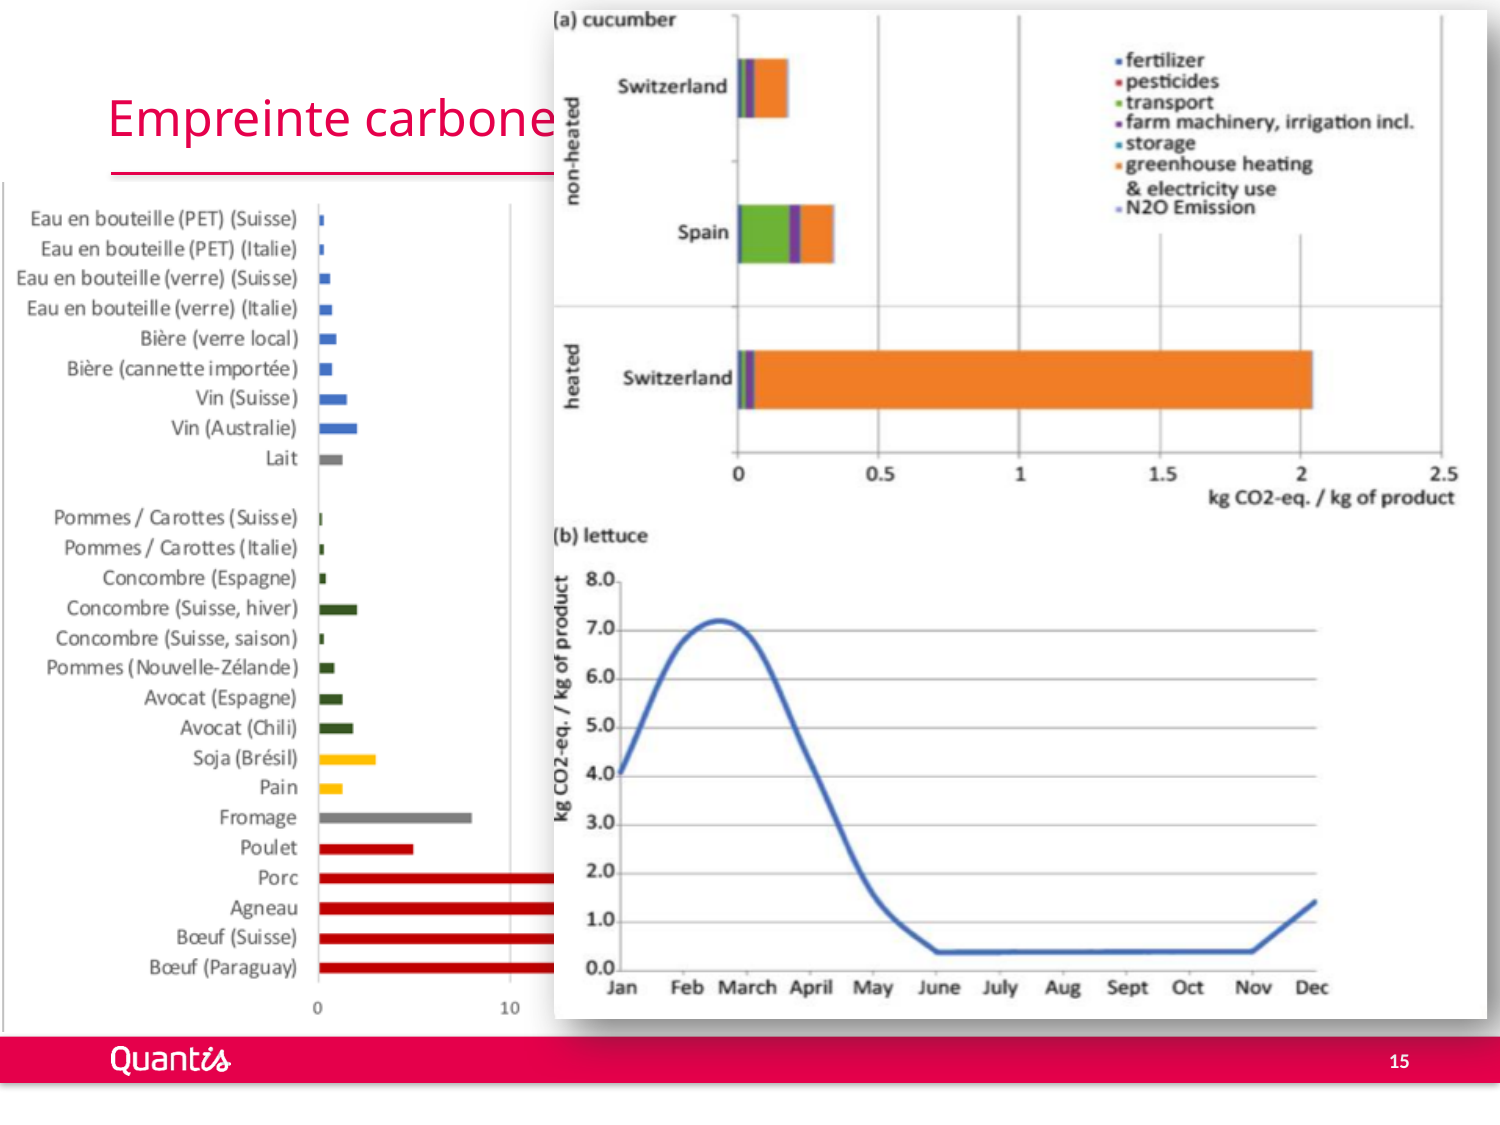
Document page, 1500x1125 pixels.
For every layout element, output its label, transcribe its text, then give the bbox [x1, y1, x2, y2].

picture [111, 1046, 231, 1076]
picture [0, 10, 1500, 1033]
title Empreinte carbone de différents aliments (kg CO2e / kg) [92, 62, 537, 170]
